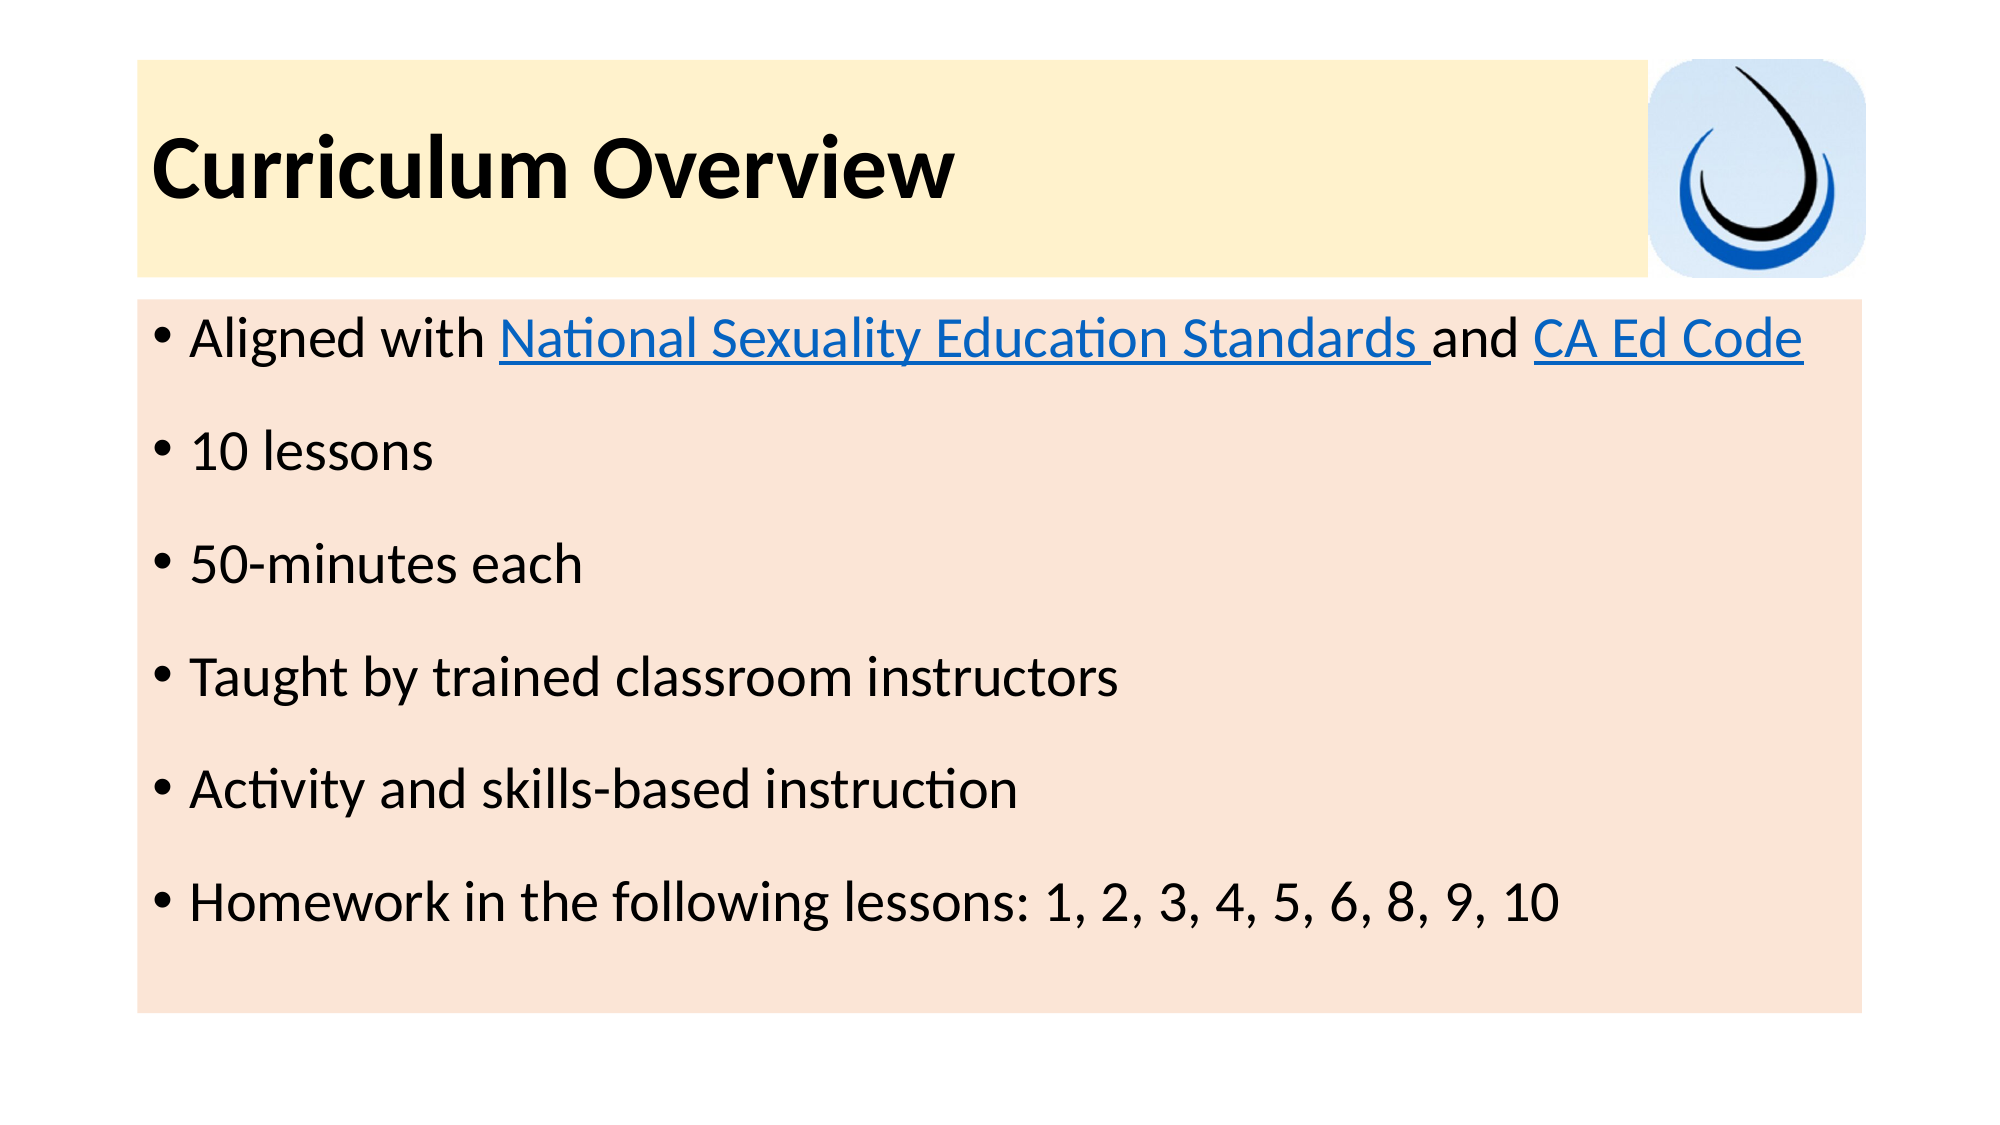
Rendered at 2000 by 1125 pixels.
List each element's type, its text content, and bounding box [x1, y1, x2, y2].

title Curriculum Overview [137, 59, 1648, 278]
picture [1648, 59, 1866, 278]
list Aligned with National Sexuality Education Standards and CA Ed Code 10 lessons 50-minutes each Taught by trained classroom instructors Activity and skills-based instruction Homework in the following lessons: 1, 2, 3, 4, 5, 6, 8, 9, 10 [137, 299, 1862, 1014]
